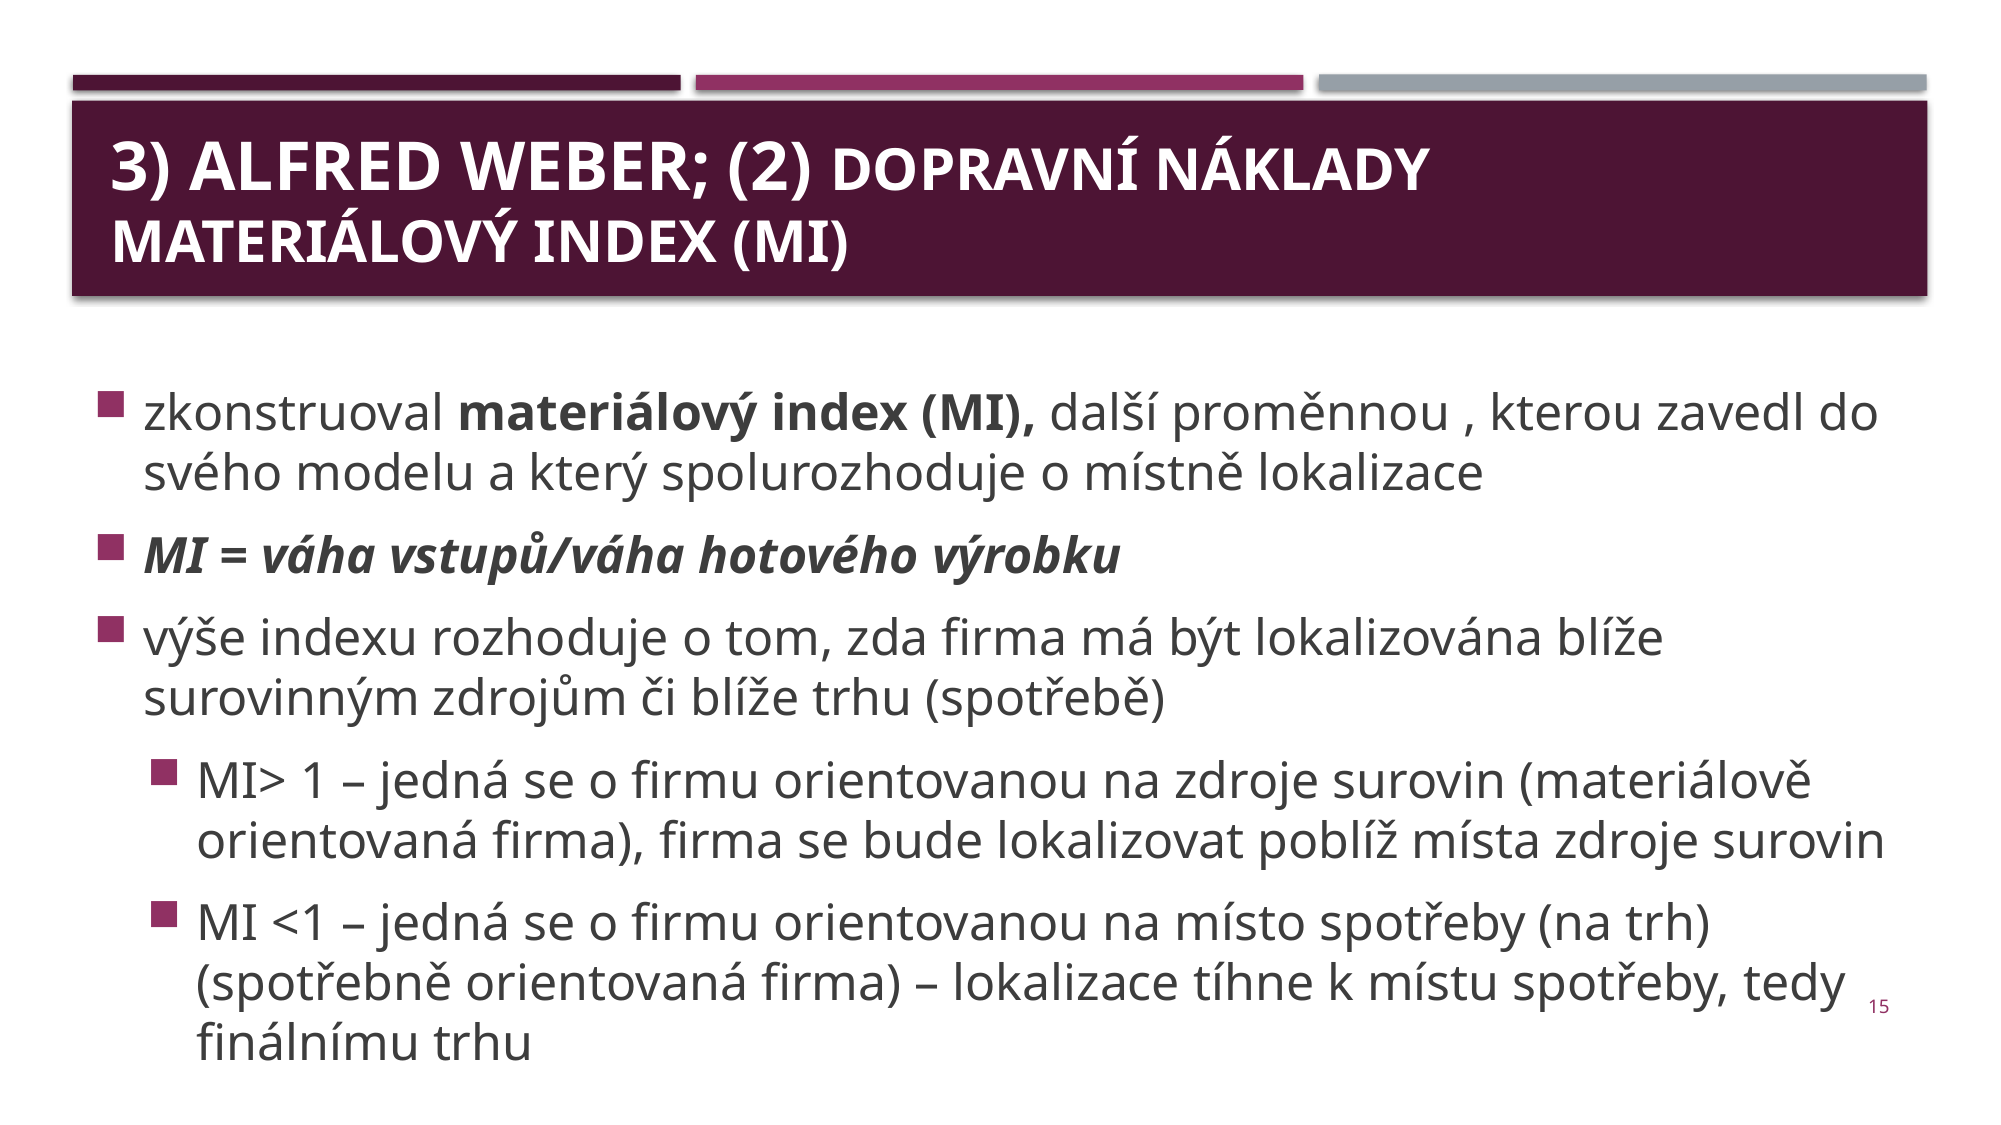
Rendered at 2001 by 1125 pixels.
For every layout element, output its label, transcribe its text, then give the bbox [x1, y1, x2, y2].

list zkonstruoval materiálový index (MI), další proměnnou , kterou zavedl do svého modelu a který spolurozhoduje o místně lokalizace MI = váha vstupů/váha hotového výrobku výše indexu rozhoduje o tom, zda firma má být lokalizována blíže surovinným zdrojům či blíže trhu (spotřebě) MI> 1 – jedná se o firmu orientovanou na zdroje surovin (materiálově orientovaná firma), firma se bude lokalizovat poblíž místa zdroje surovin MI <1 – jedná se o firmu orientovanou na místo spotřeby (na trh) (spotřebně orientovaná firma) – lokalizace tíhne k místu spotřeby, tedy finálnímu trhu [78, 373, 1921, 1084]
slide_number 15 [1732, 977, 1905, 1037]
title 3) Alfred Weber; (2) Dopravní náklady MATERIÁLOVÝ INDEX (mi) [95, 115, 1905, 282]
